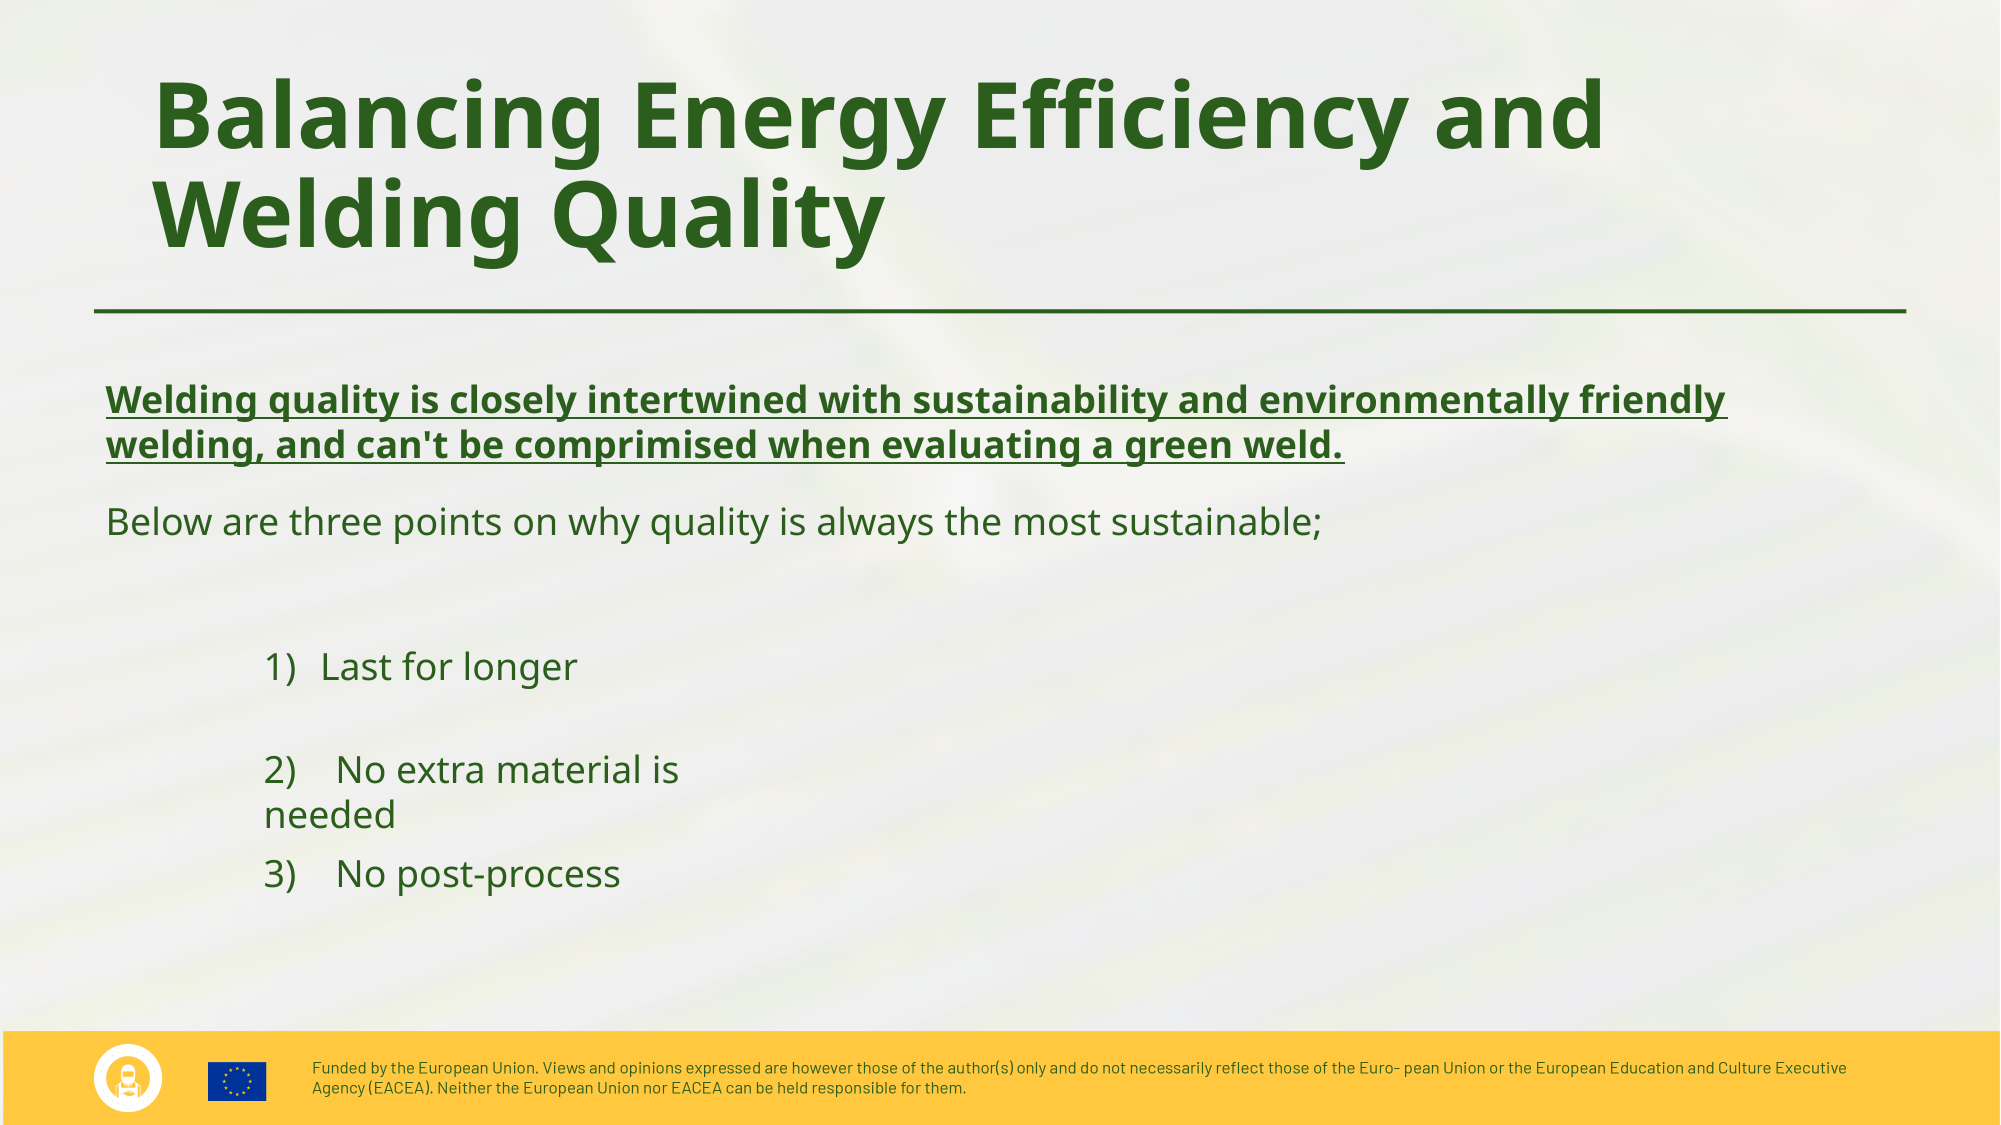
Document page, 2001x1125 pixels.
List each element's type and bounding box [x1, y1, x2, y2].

list [0, 0, 2000, 1125]
